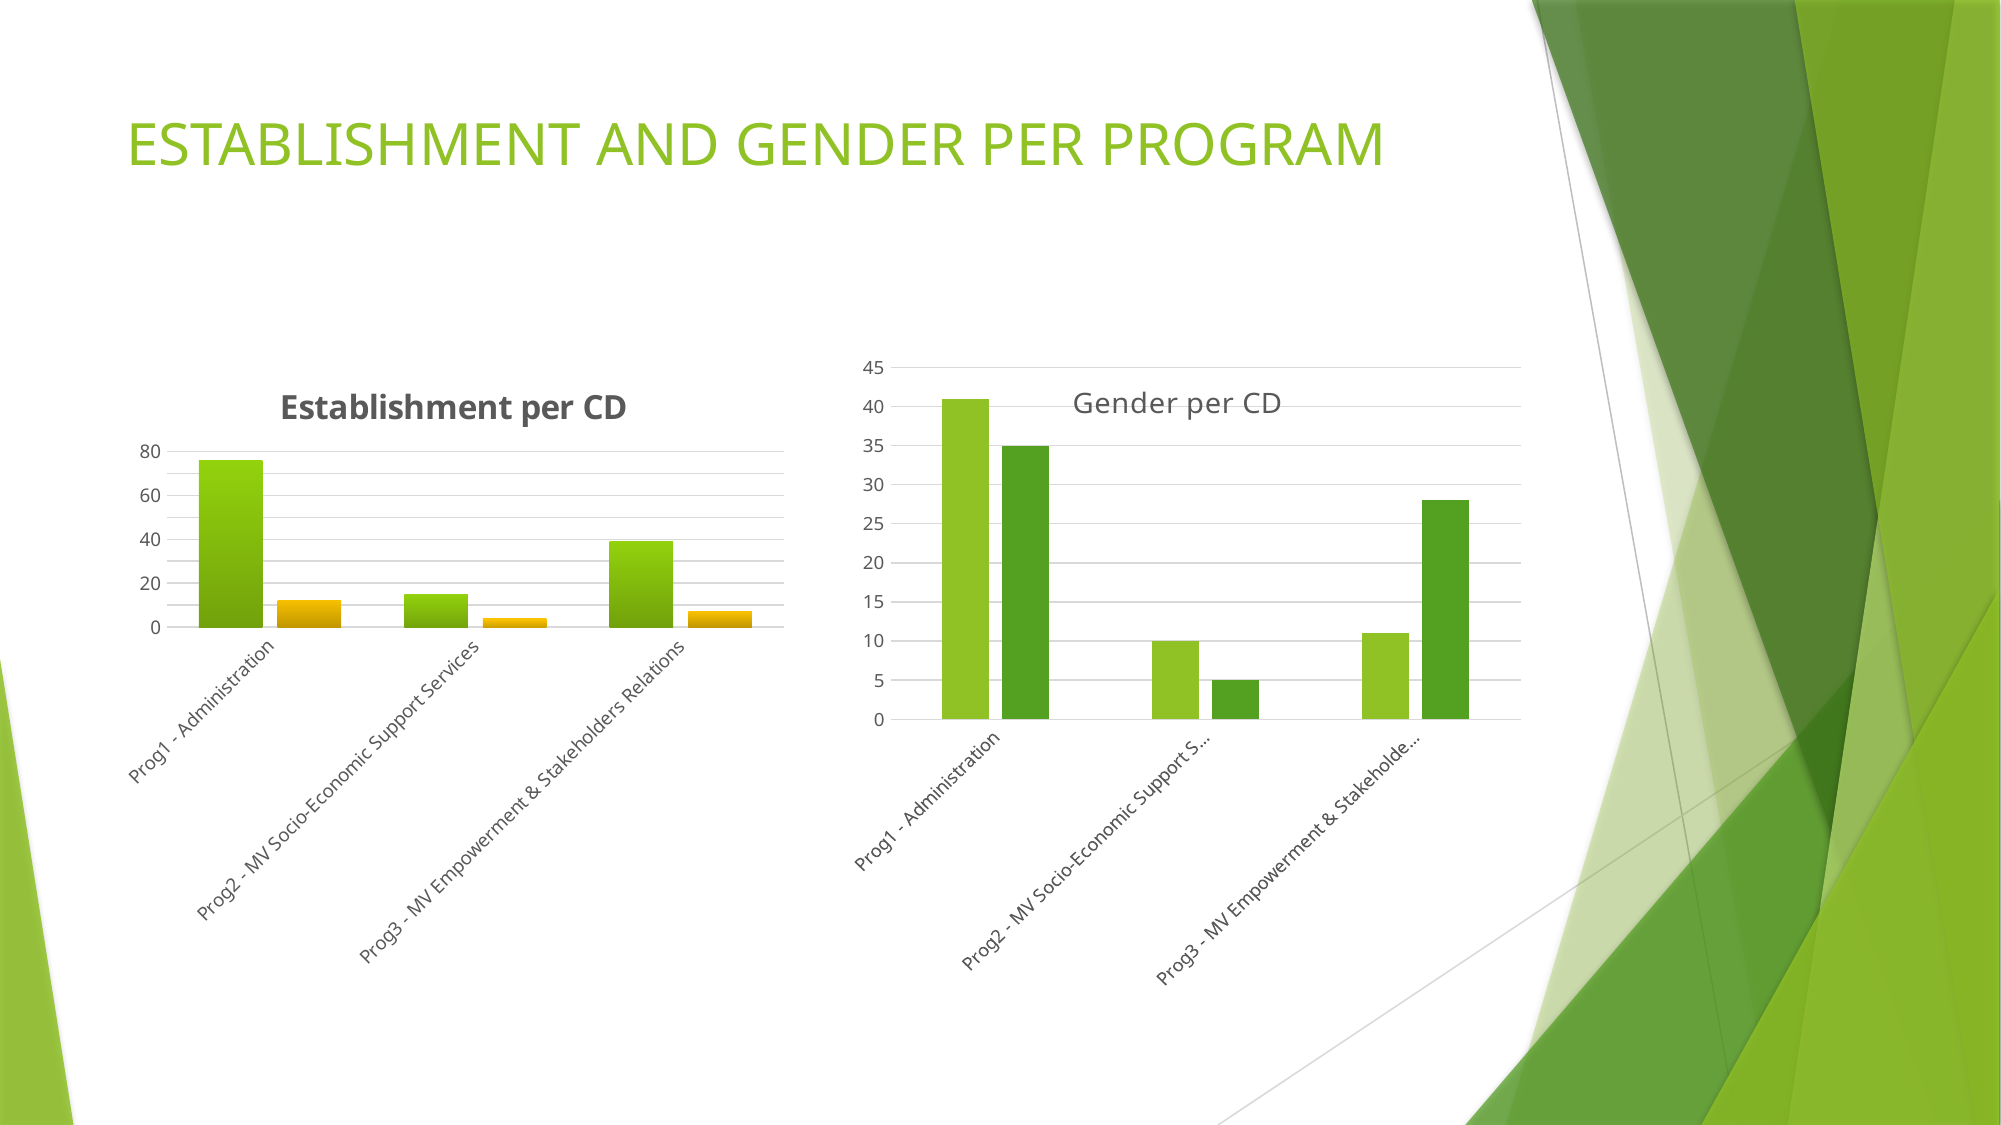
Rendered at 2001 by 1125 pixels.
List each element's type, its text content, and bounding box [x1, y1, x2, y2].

chart [834, 353, 1522, 992]
chart [110, 353, 798, 992]
title ESTABLISHMENT AND GENDER PER PROGRAM [111, 99, 1522, 317]
